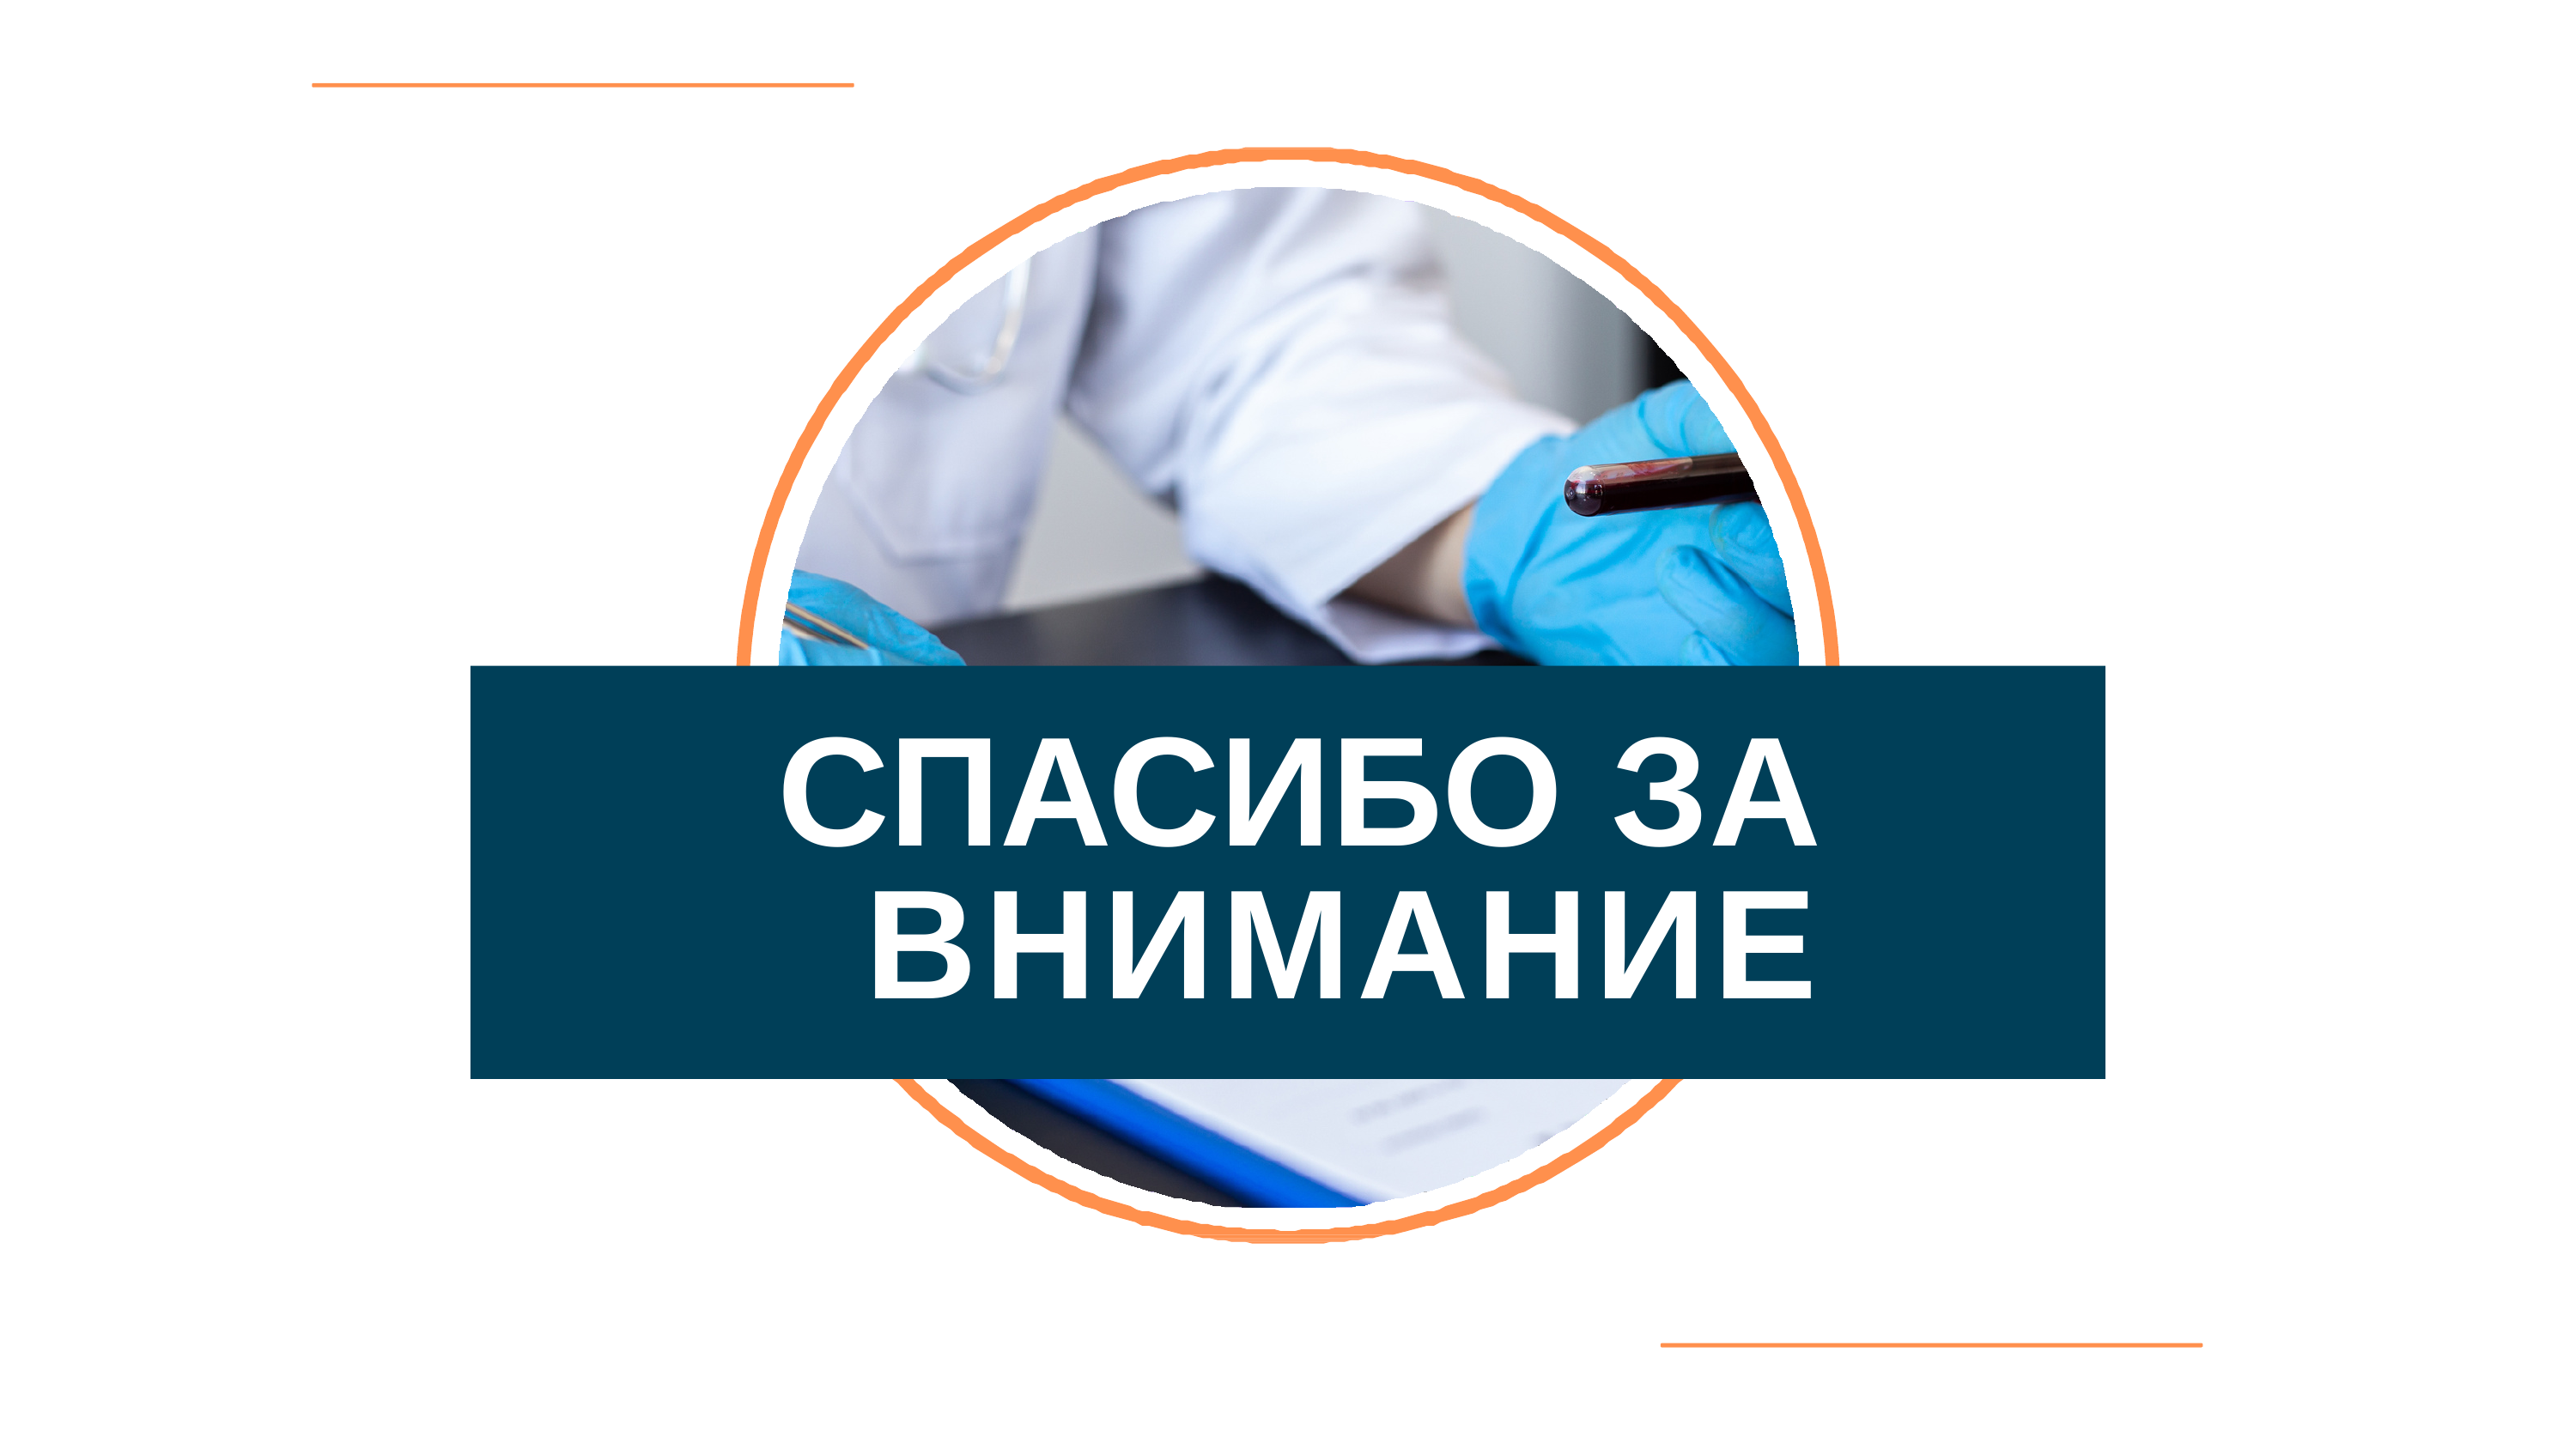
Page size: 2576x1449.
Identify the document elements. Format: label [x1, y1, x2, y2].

text_box [1660, 1343, 2203, 1348]
text_box [470, 147, 2106, 1244]
text_box [312, 82, 854, 88]
